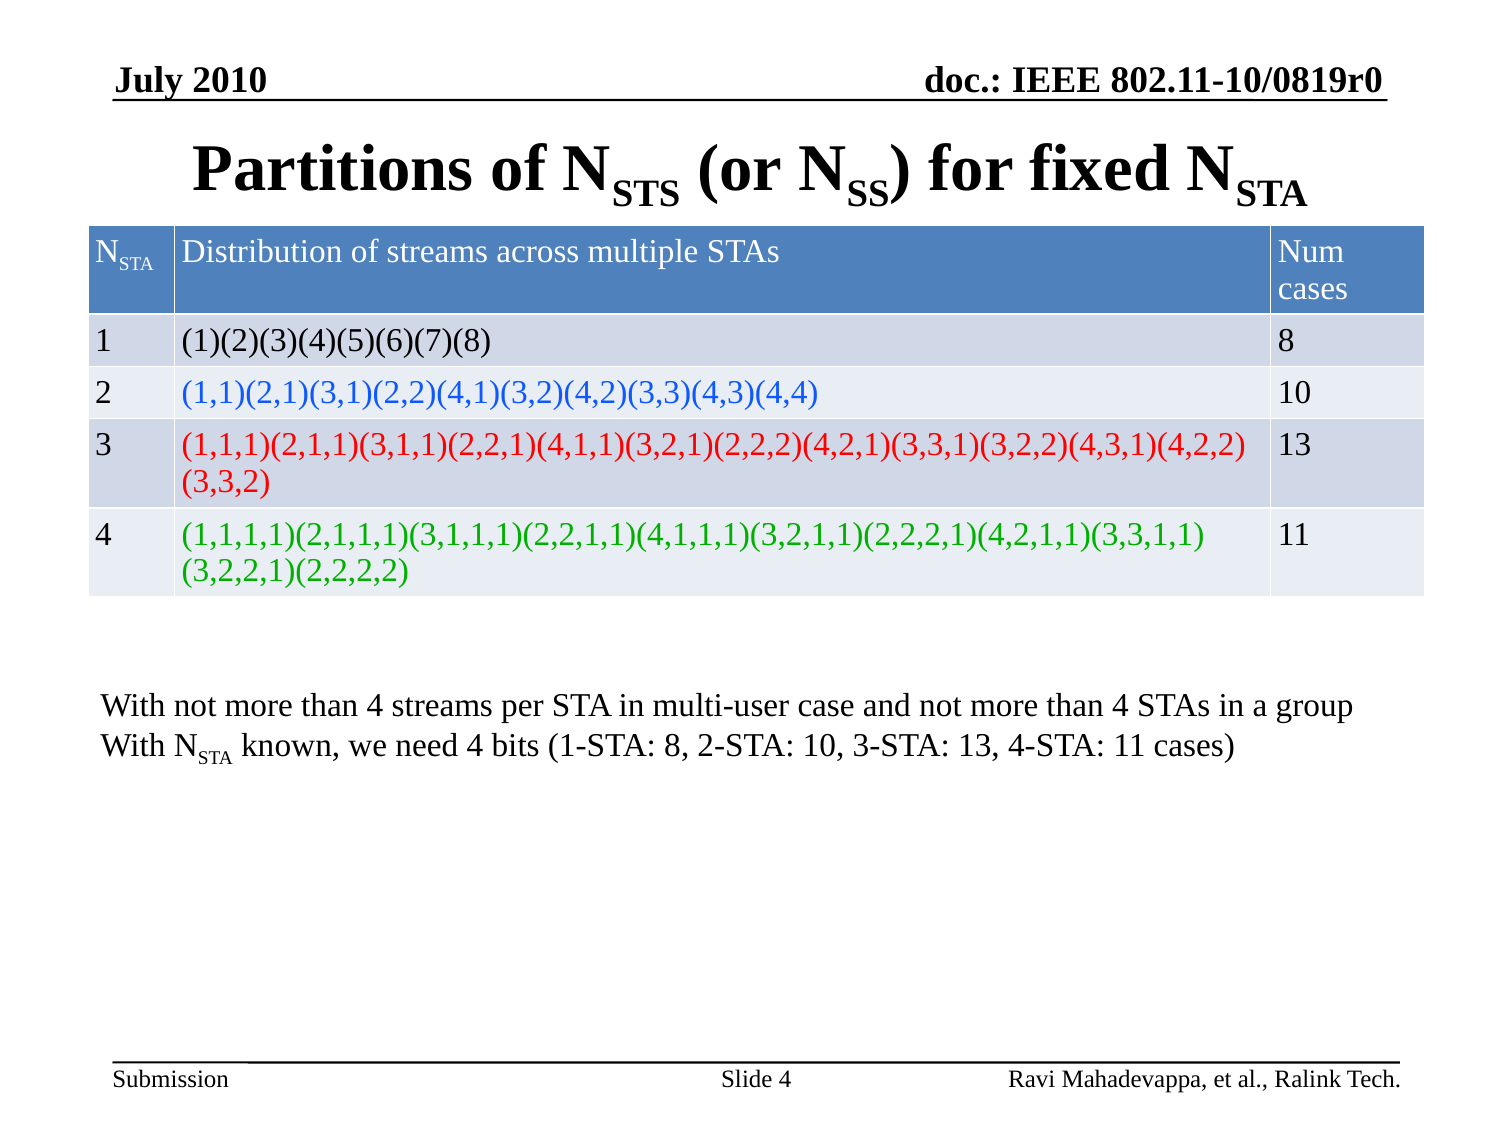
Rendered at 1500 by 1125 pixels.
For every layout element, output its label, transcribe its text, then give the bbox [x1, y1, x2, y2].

table_cell 13 [1271, 419, 1424, 507]
table_cell 3 [89, 419, 174, 507]
table_cell 11 [1271, 509, 1424, 596]
table_cell (1)(2)(3)(4)(5)(6)(7)(8) [175, 315, 1270, 366]
table_cell (1,1,1)(2,1,1)(3,1,1)(2,2,1)(4,1,1)(3,2,1)(2,2,2)(4,2,1)(3,3,1)(3,2,2)(4,3,1)(4,2,2) (3,3,2) [175, 419, 1270, 507]
text_box With not more than 4 streams per STA in multi-user case and not more than 4 STAs in a group With NSTA known, we need 4 bits (1-STA: 8, 2-STA: 10, 3-STA: 13, 4-STA: 11 cases) [85, 675, 1411, 776]
table_cell 10 [1271, 367, 1424, 418]
table_header Num cases [1271, 226, 1424, 313]
table_cell 4 [89, 509, 174, 596]
table_header Distribution of streams across multiple STAs [175, 226, 1270, 313]
title Partitions of NSTS (or NSS) for fixed NSTA [112, 112, 1388, 224]
table_cell (1,1,1,1)(2,1,1,1)(3,1,1,1)(2,2,1,1)(4,1,1,1)(3,2,1,1)(2,2,2,1)(4,2,1,1)(3,3,1,1) (3,2,2,1)(2,2,2,2) [175, 509, 1270, 596]
table_cell 1 [89, 315, 174, 366]
slide_number Slide 4 [712, 1061, 800, 1093]
table_cell (1,1)(2,1)(3,1)(2,2)(4,1)(3,2)(4,2)(3,3)(4,3)(4,4) [175, 367, 1270, 418]
footer Ravi Mahadevappa, et al., Ralink Tech. [1001, 1061, 1402, 1093]
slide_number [114, 54, 416, 101]
table_cell 8 [1271, 315, 1424, 366]
table_header NSTA [89, 226, 174, 313]
table_cell 2 [89, 367, 174, 418]
